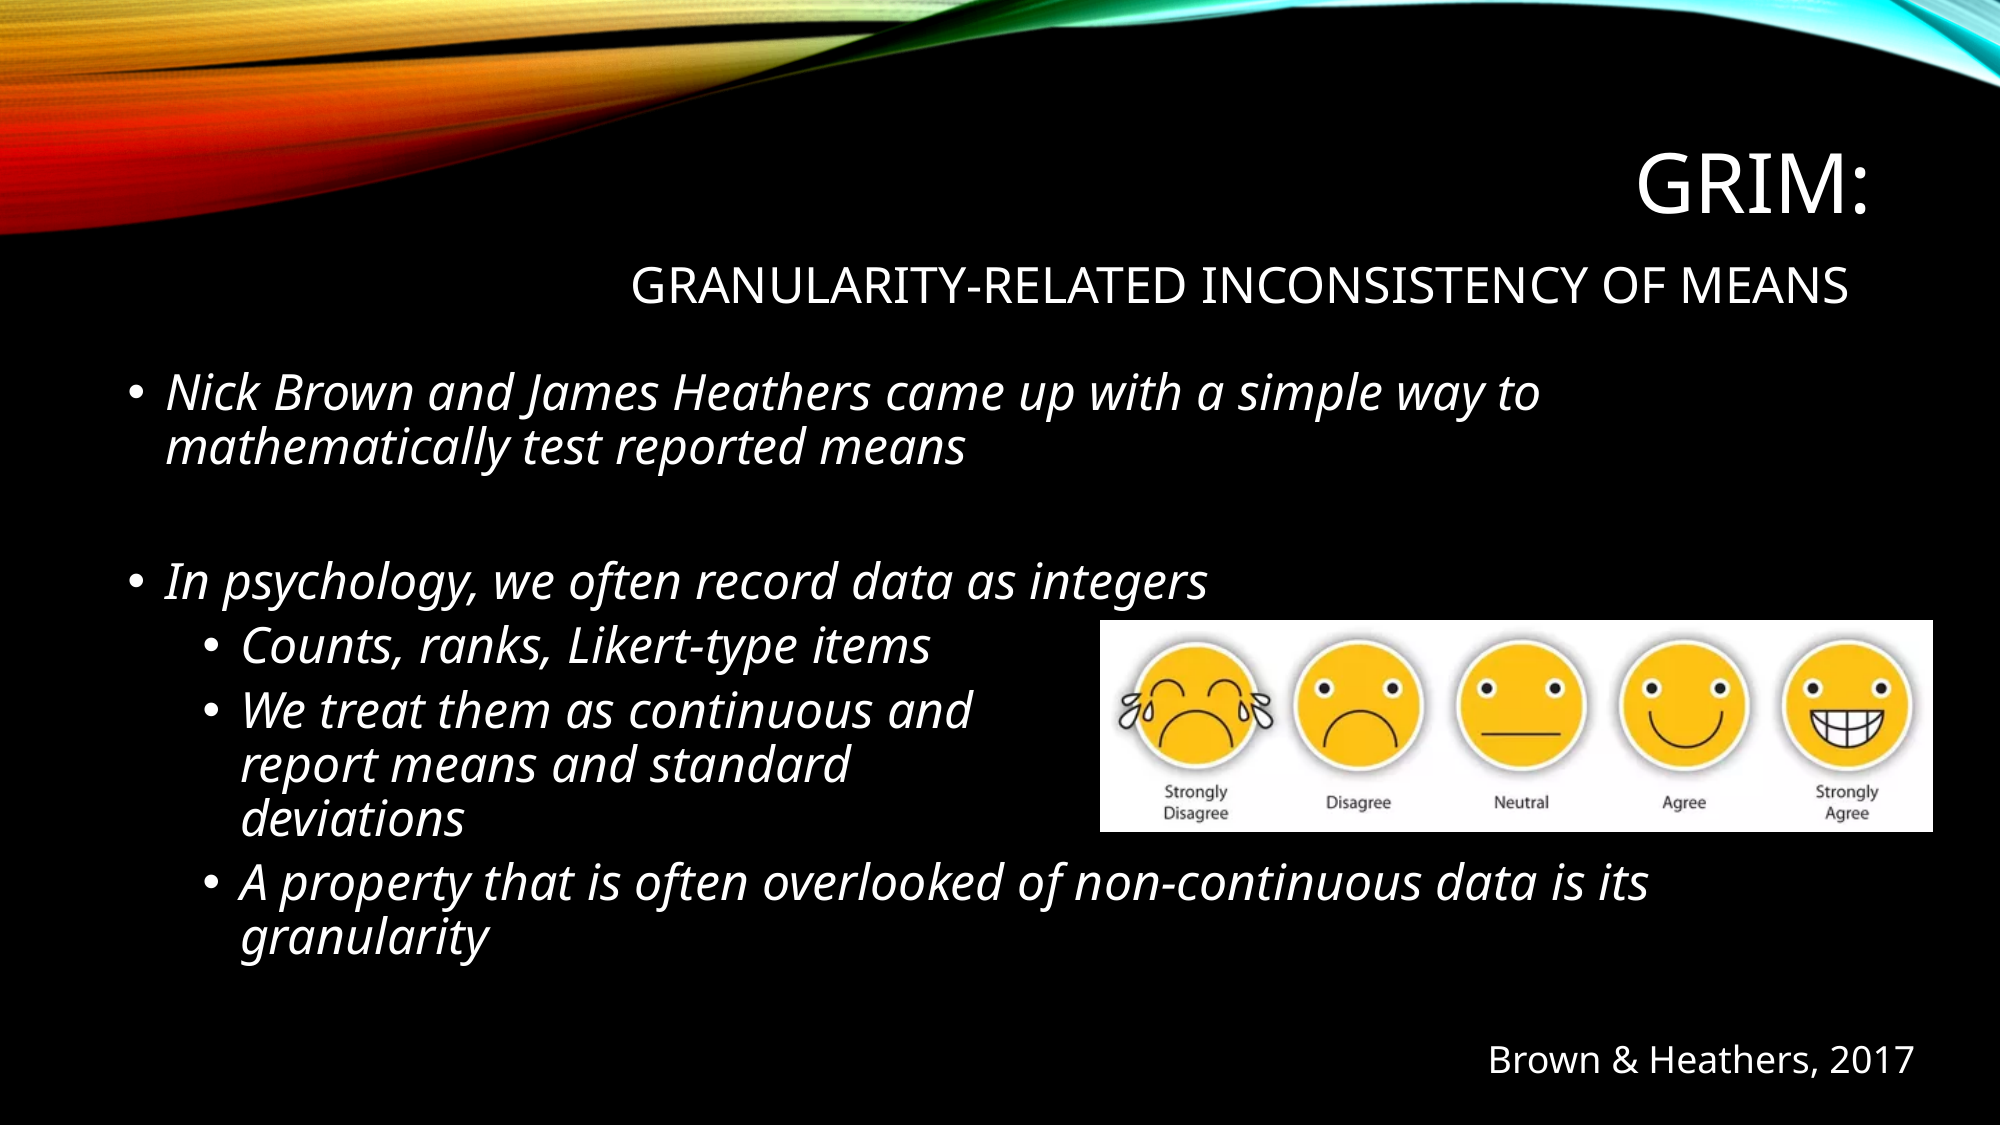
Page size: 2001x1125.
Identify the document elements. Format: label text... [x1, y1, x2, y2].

list Nick Brown and James Heathers came up with a simple way to mathematically test reported means In psychology, we often record data as integers Counts, ranks, Likert-type items We treat them as continuous and report means and standard deviations A property that is often overlooked of non-continuous data is its granularity [112, 360, 1888, 1021]
title grim: granularity-related inconsistency of means [474, 125, 1888, 338]
picture [0, 0, 2000, 237]
picture [1100, 620, 1933, 833]
text_box Brown & Heathers, 2017 [1472, 1028, 1931, 1089]
